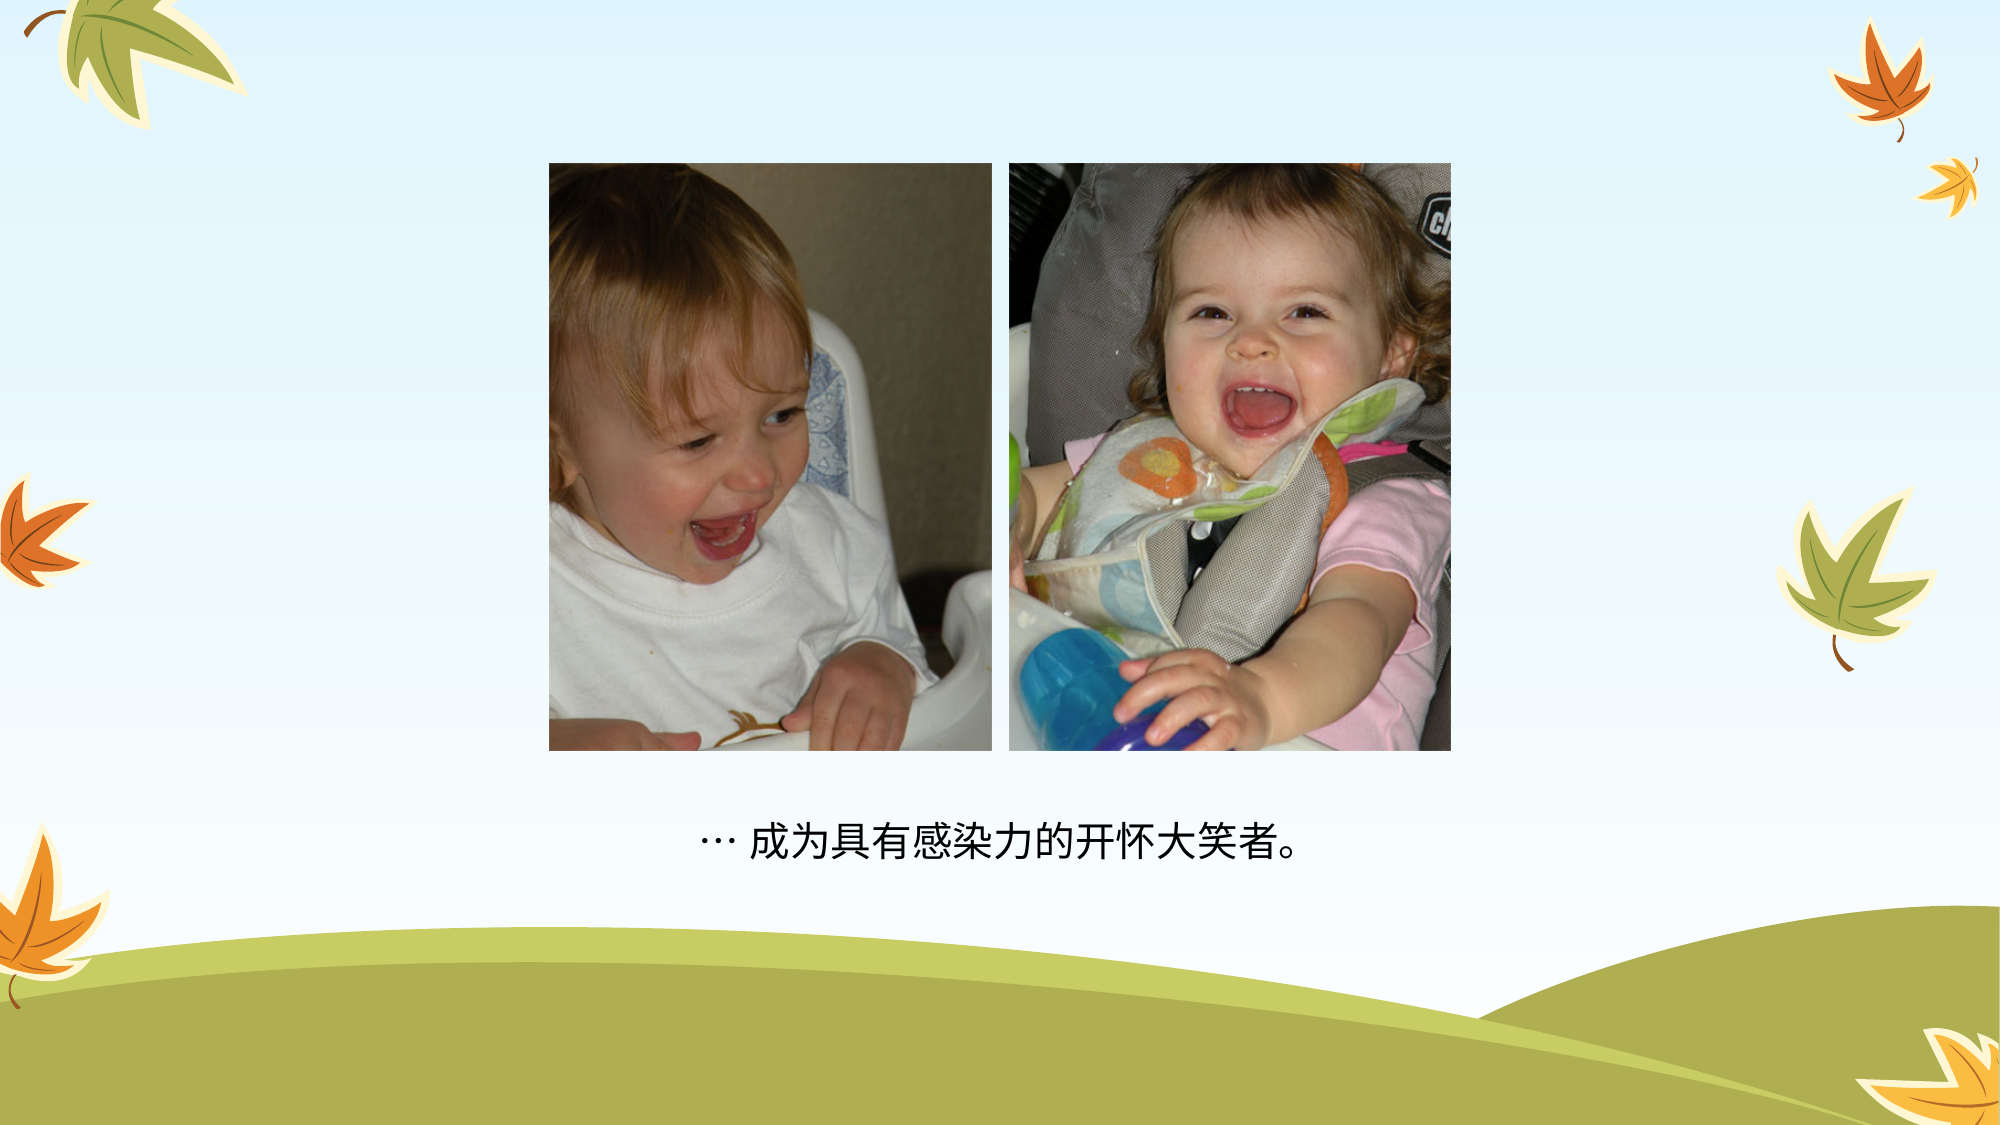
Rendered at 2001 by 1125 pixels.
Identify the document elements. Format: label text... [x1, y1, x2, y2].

title …成为具有感染力的开怀大笑者。 [530, 750, 1488, 873]
picture [1009, 163, 1451, 752]
picture [549, 163, 992, 752]
